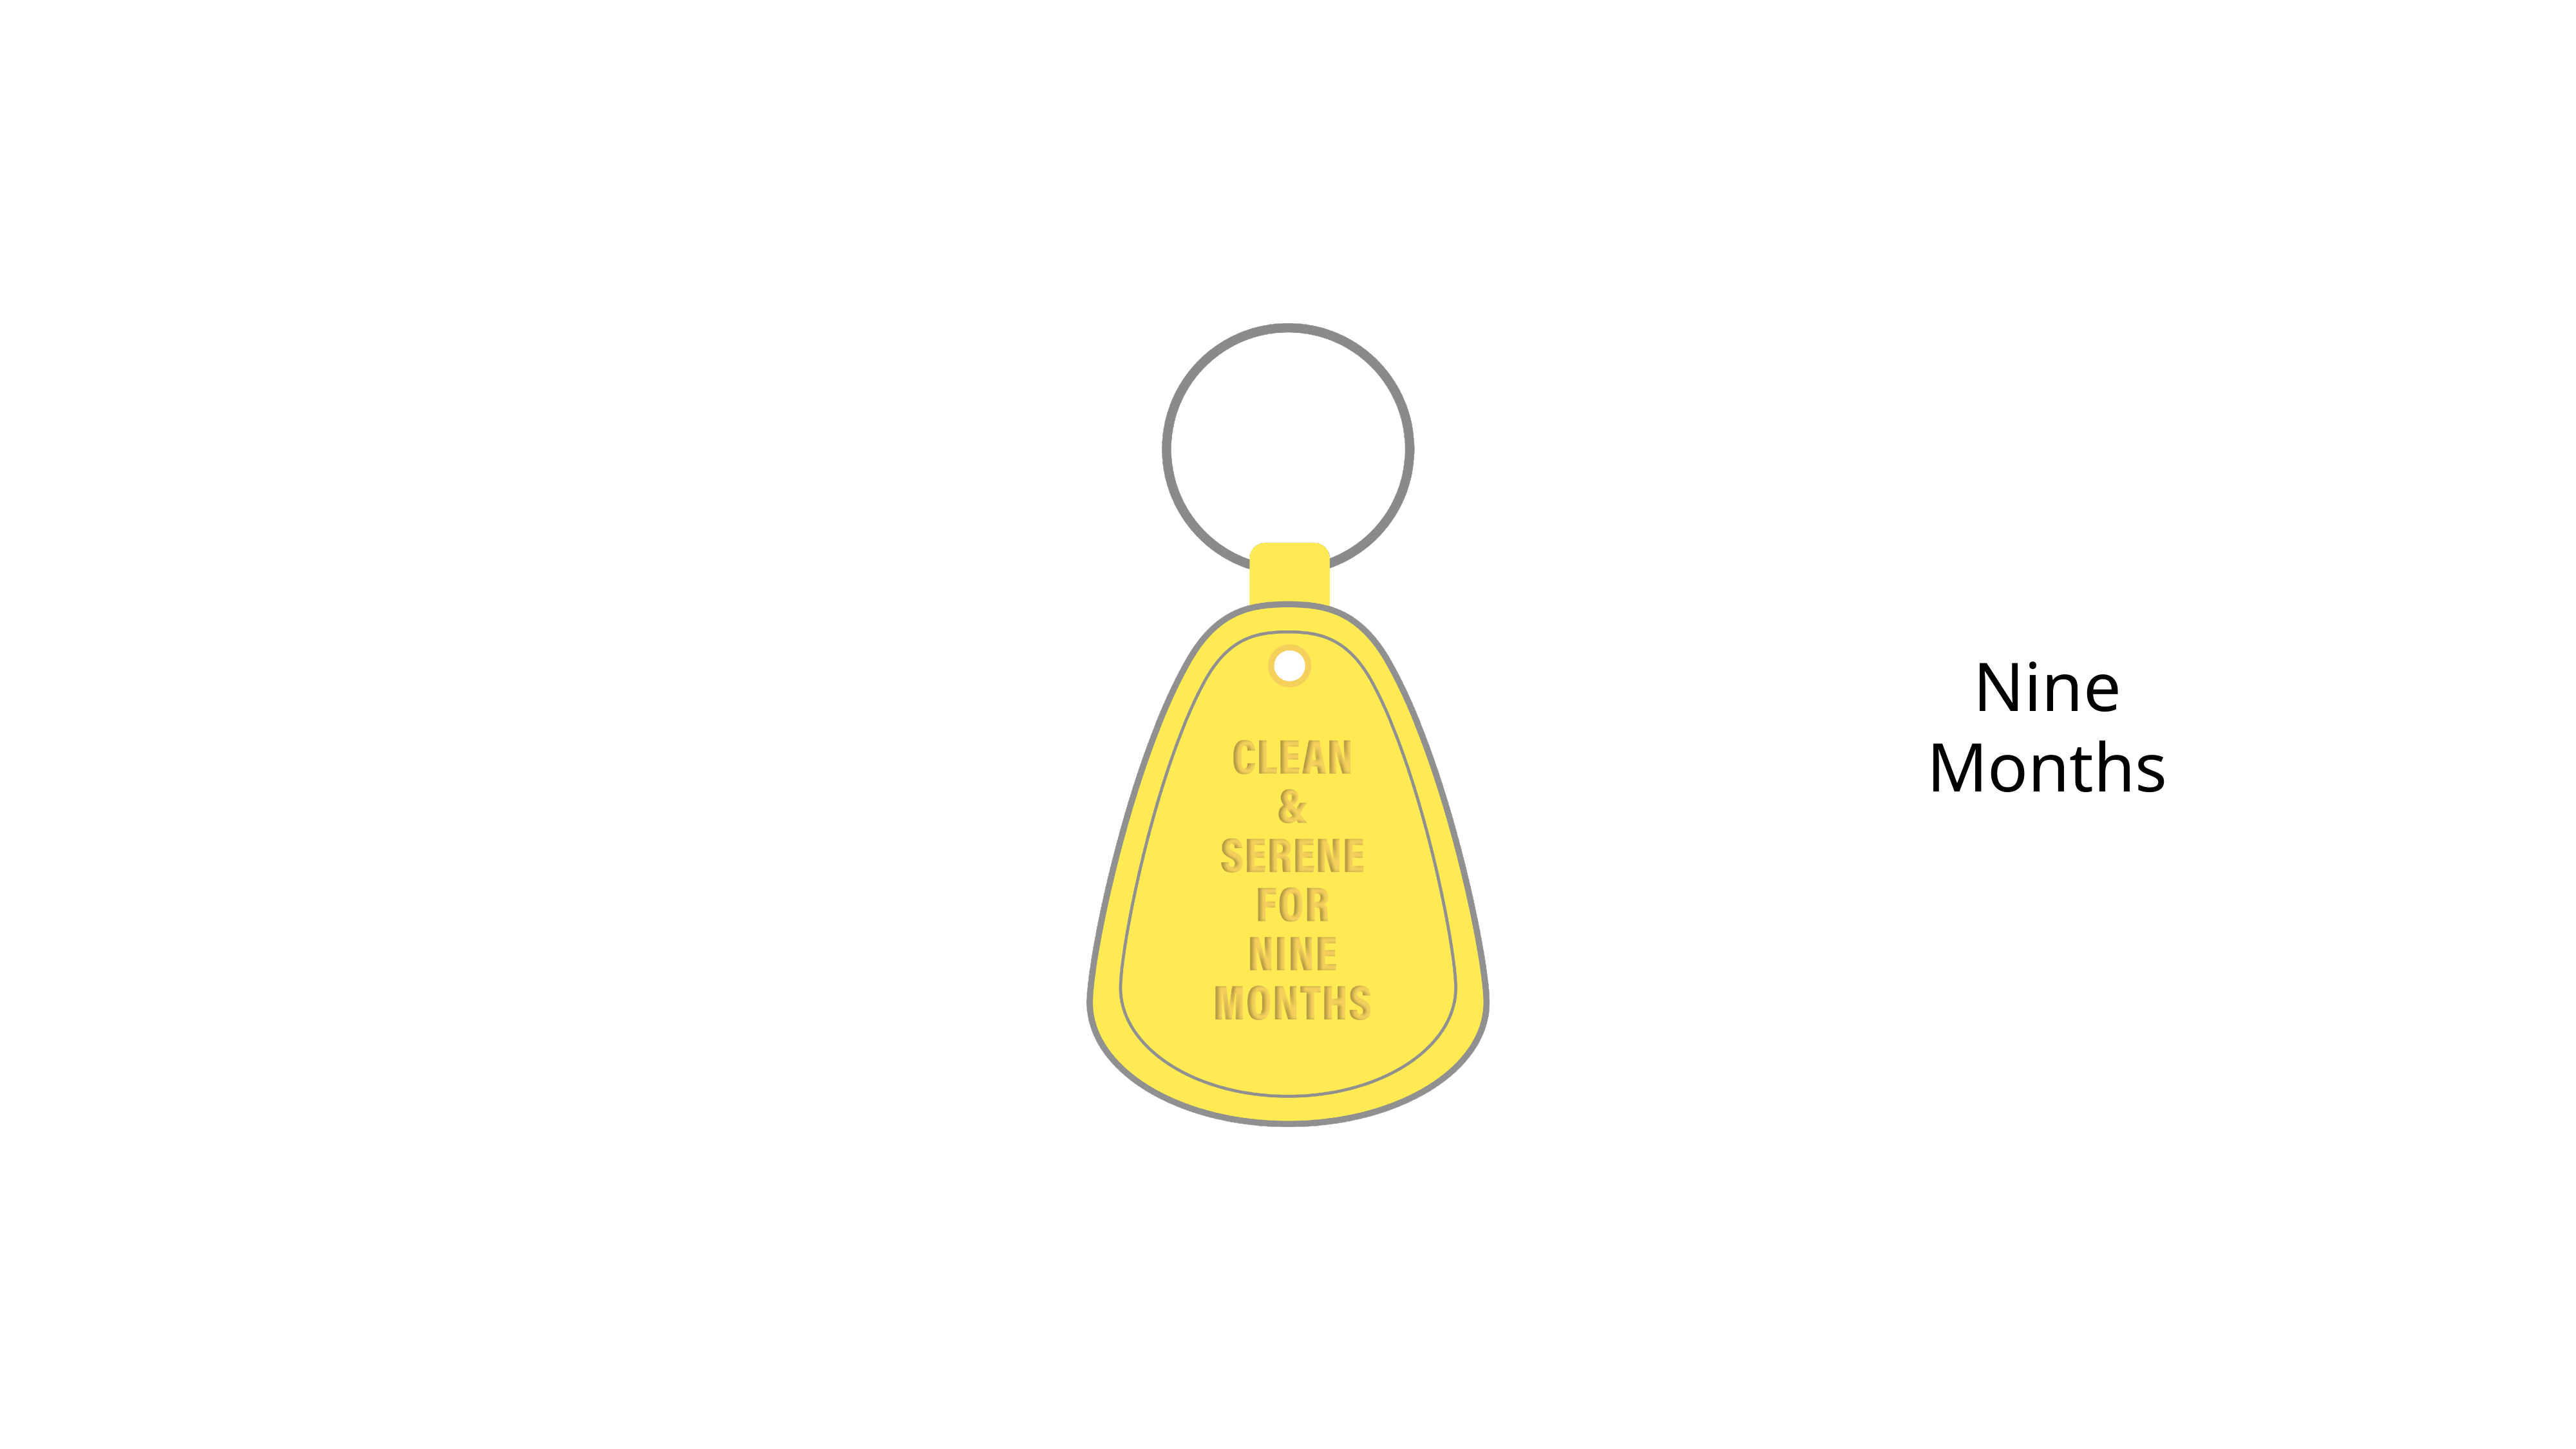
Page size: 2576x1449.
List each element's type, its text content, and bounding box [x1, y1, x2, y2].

text_box Nine Months [1850, 638, 2244, 811]
picture [1086, 321, 1490, 1128]
